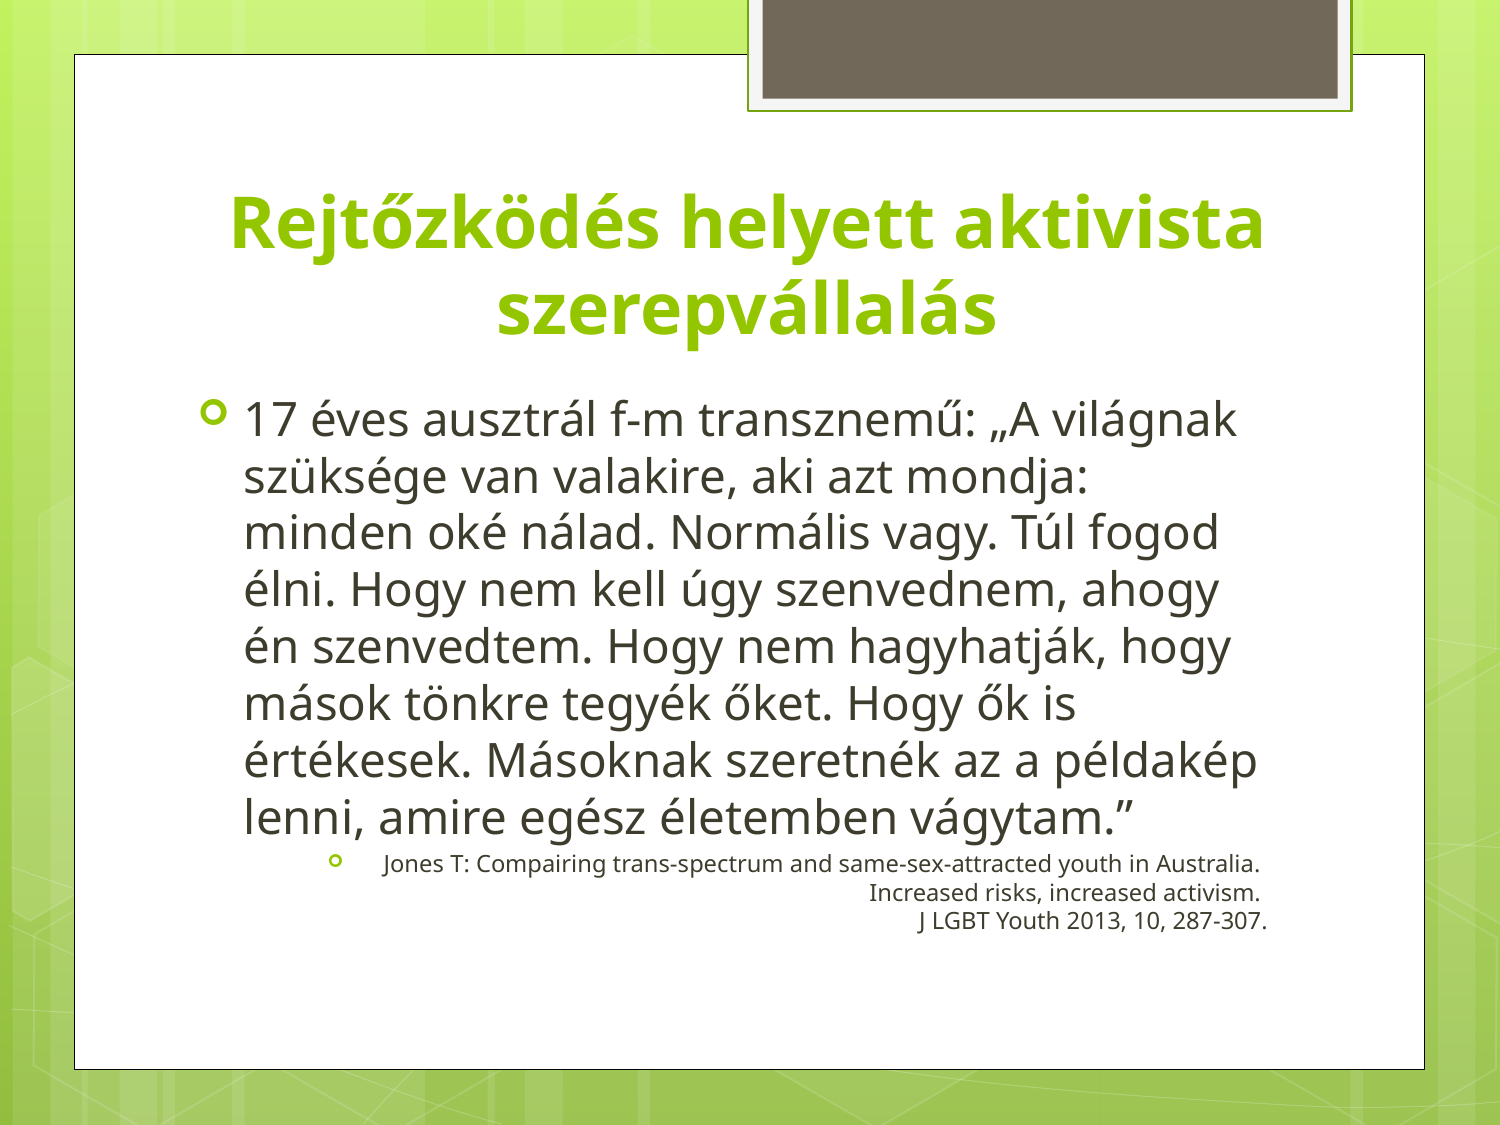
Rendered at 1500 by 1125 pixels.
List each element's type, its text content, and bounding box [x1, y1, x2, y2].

title Rejtőzködés helyett aktivista szerepvállalás [171, 168, 1324, 357]
list 17 éves ausztrál f-m transznemű: „A világnak szüksége van valakire, aki azt mondja: minden oké nálad. Normális vagy. Túl fogod élni. Hogy nem kell úgy szenvednem, ahogy én szenvedtem. Hogy nem hagyhatják, hogy mások tönkre tegyék őket. Hogy ők is értékesek. Másoknak szeretnék az a példakép lenni, amire egész életemben vágytam.” Jones T: Compairing trans-spectrum and same-sex-attracted youth in Australia. Increased risks, increased activism. J LGBT Youth 2013, 10, 287-307. [171, 381, 1283, 957]
